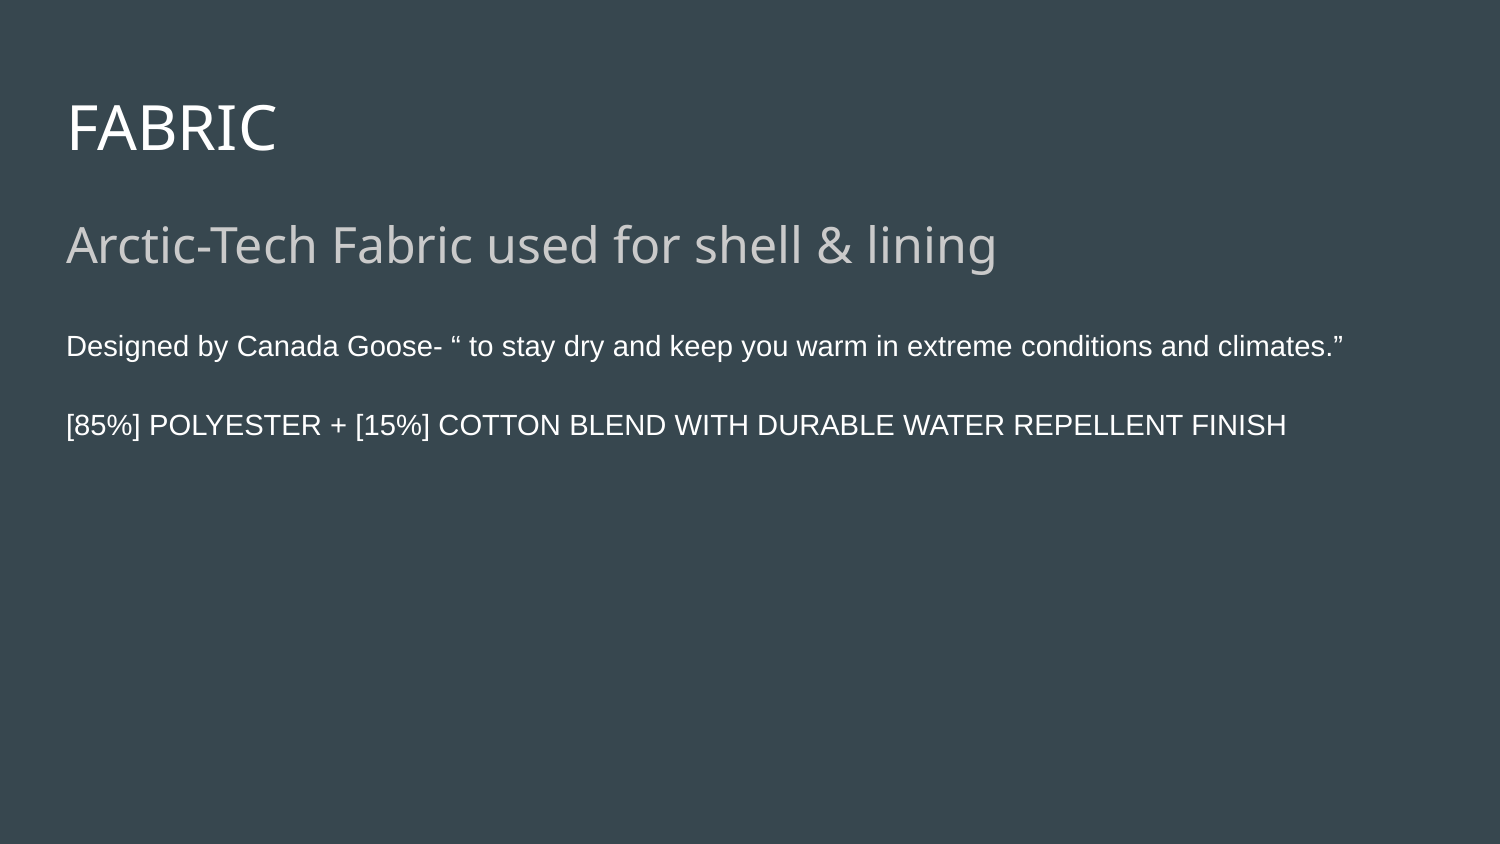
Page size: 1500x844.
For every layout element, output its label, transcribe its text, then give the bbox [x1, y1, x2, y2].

title FABRIC [51, 72, 1449, 167]
list Arctic-Tech Fabric used for shell & lining Designed by Canada Goose- “ to stay dry and keep you warm in extreme conditions and climates.” [85%] POLYESTER + [15%] COTTON BLEND WITH DURABLE WATER REPELLENT FINISH [51, 189, 1449, 750]
